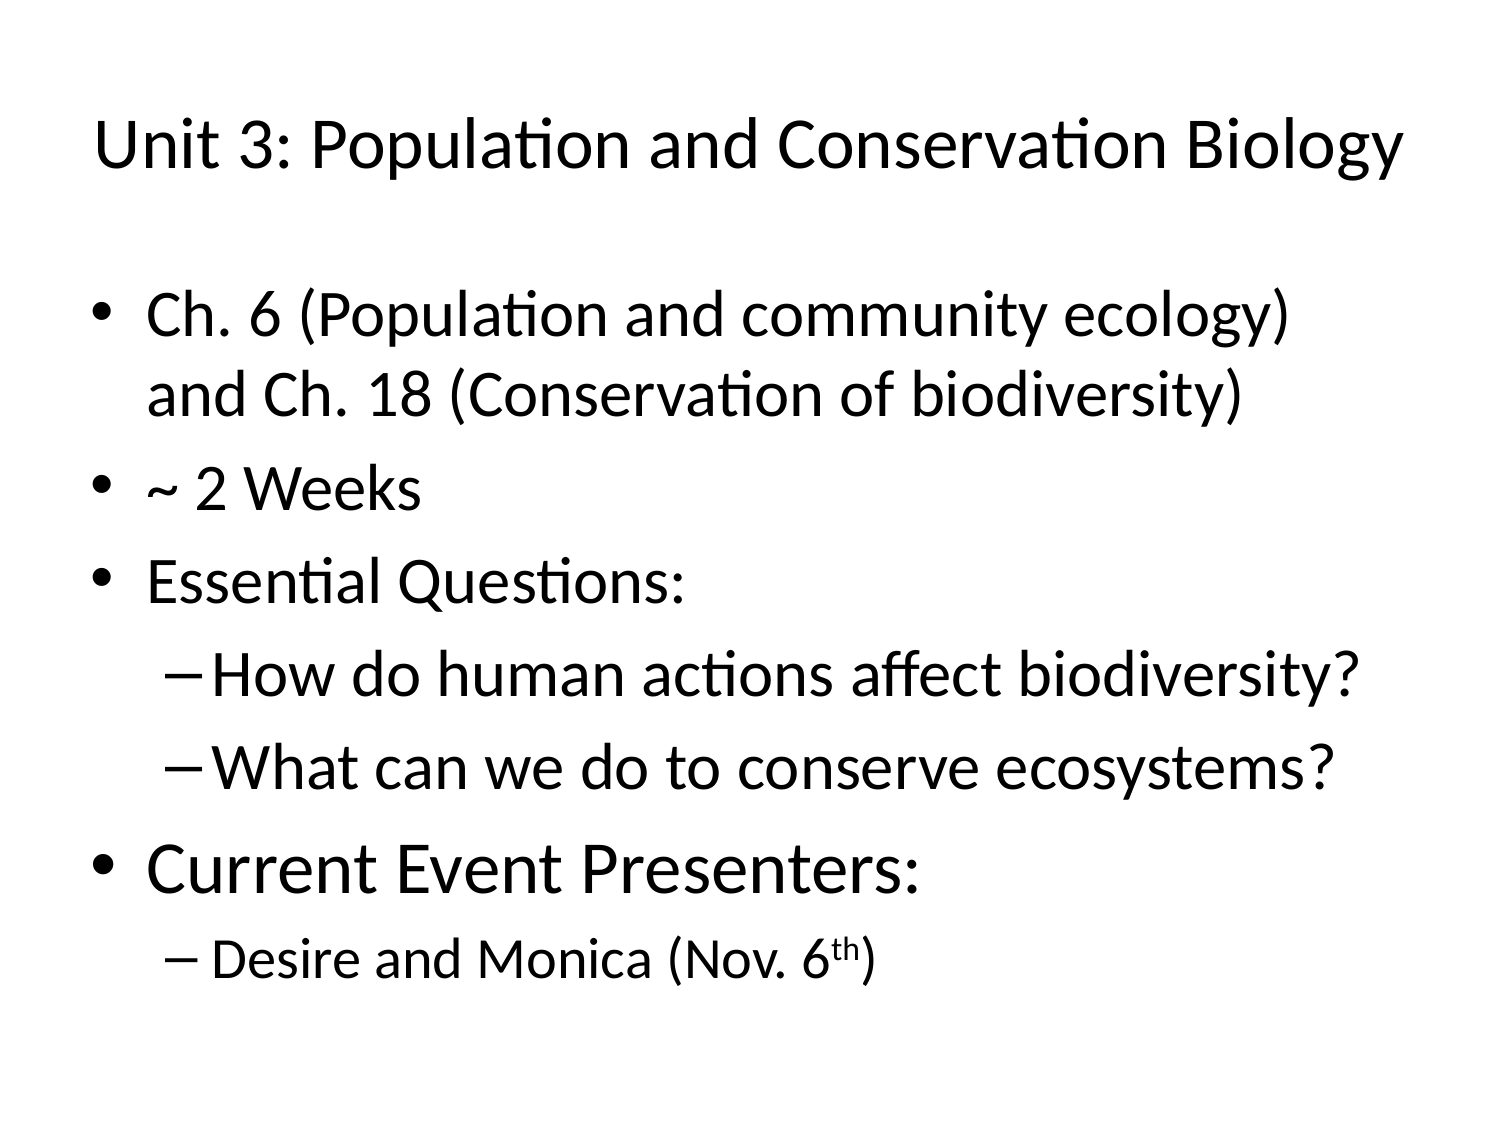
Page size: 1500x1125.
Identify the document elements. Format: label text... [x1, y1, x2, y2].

title Unit 3: Population and Conservation Biology [75, 45, 1425, 233]
list Ch. 6 (Population and community ecology) and Ch. 18 (Conservation of biodiversity) ~ 2 Weeks Essential Questions: How do human actions affect biodiversity? What can we do to conserve ecosystems? Current Event Presenters: Desire and Monica (Nov. 6th) [75, 262, 1425, 1005]
